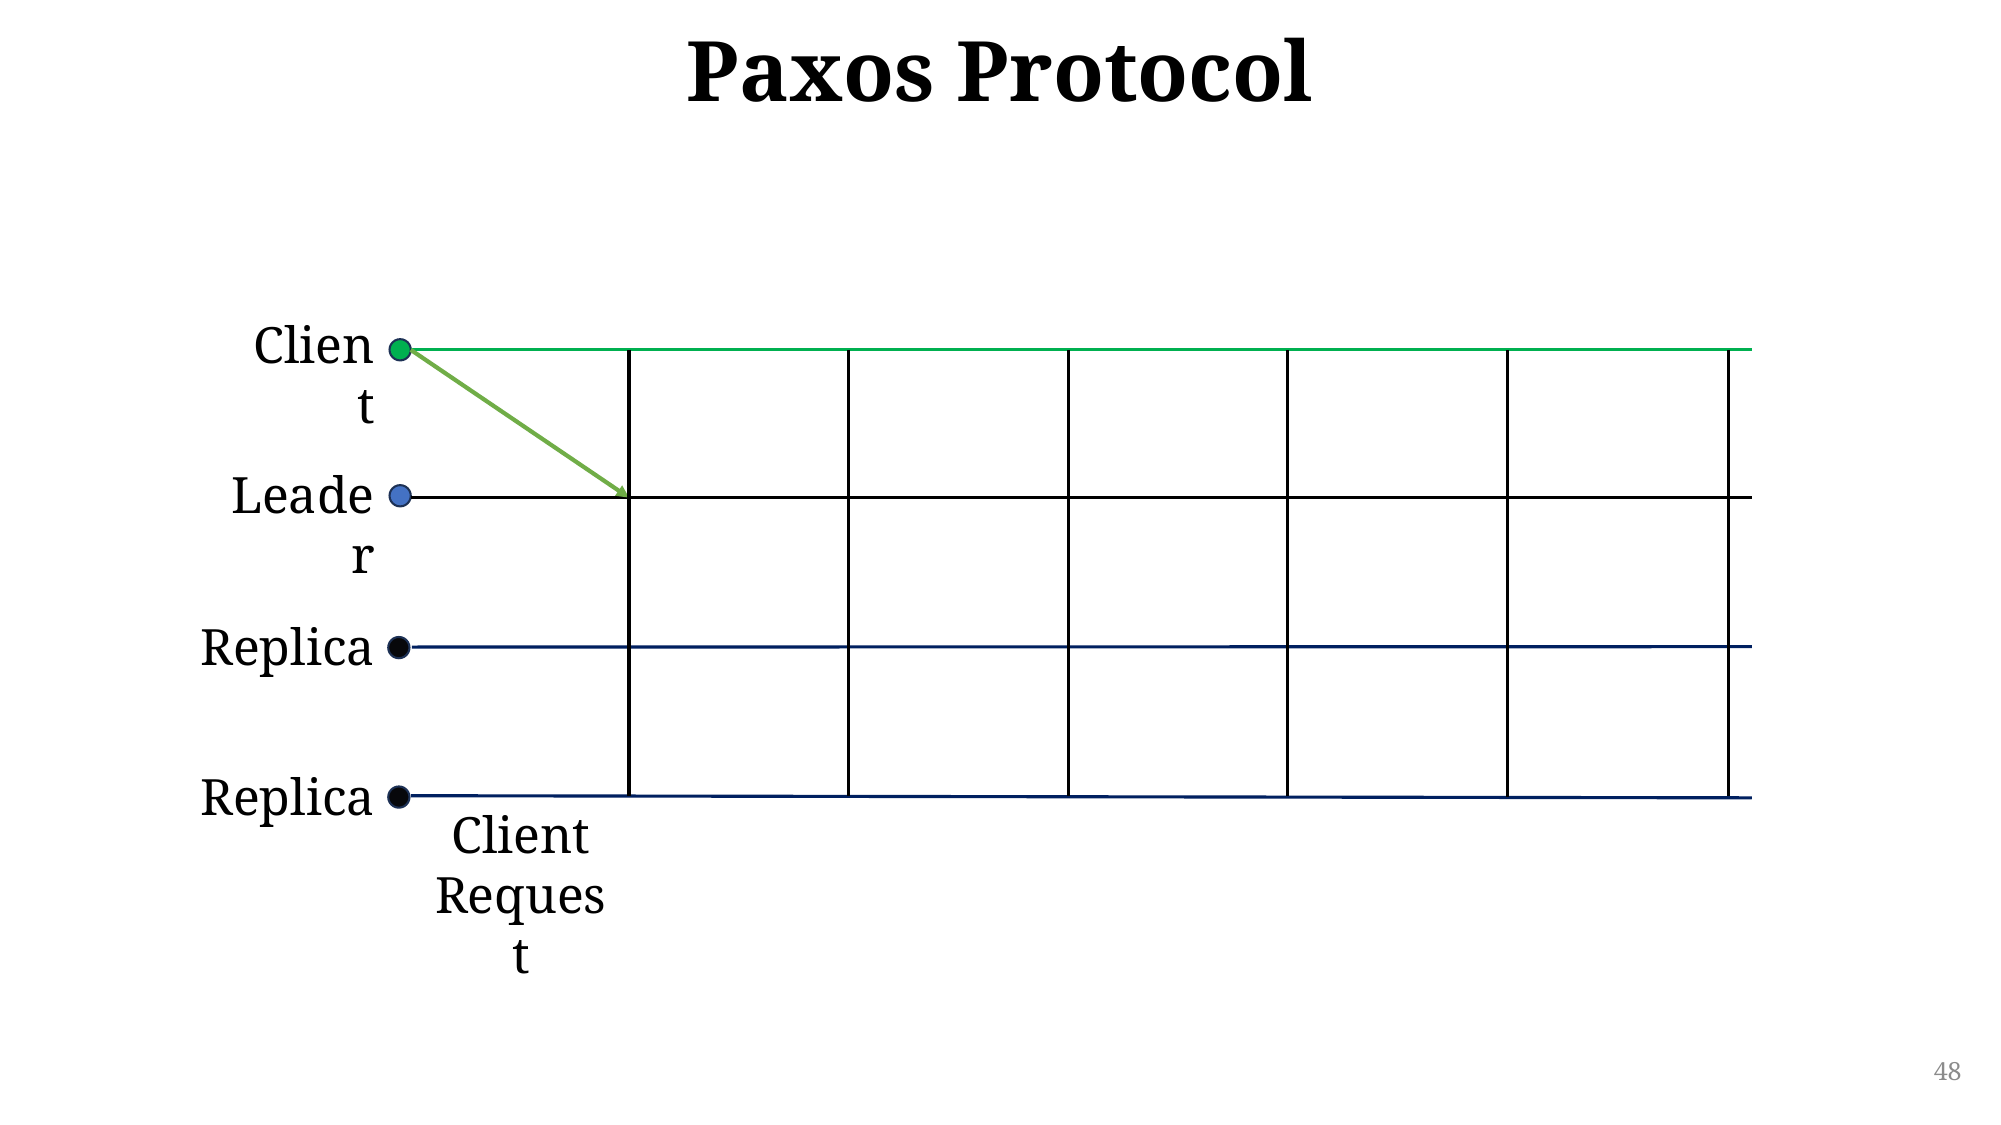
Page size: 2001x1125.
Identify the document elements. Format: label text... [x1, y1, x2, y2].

text_box Client Request [412, 798, 630, 991]
text_box Replica [185, 757, 390, 833]
title Paxos Protocol [137, 0, 1863, 149]
text_box [390, 338, 412, 362]
slide_number 48 [1526, 1042, 1977, 1103]
text_box [390, 484, 412, 508]
text_box Replica [185, 608, 390, 684]
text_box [410, 349, 629, 498]
text_box Client [221, 306, 390, 442]
text_box [390, 785, 411, 809]
text_box [390, 635, 411, 660]
text_box Leader [199, 456, 390, 591]
